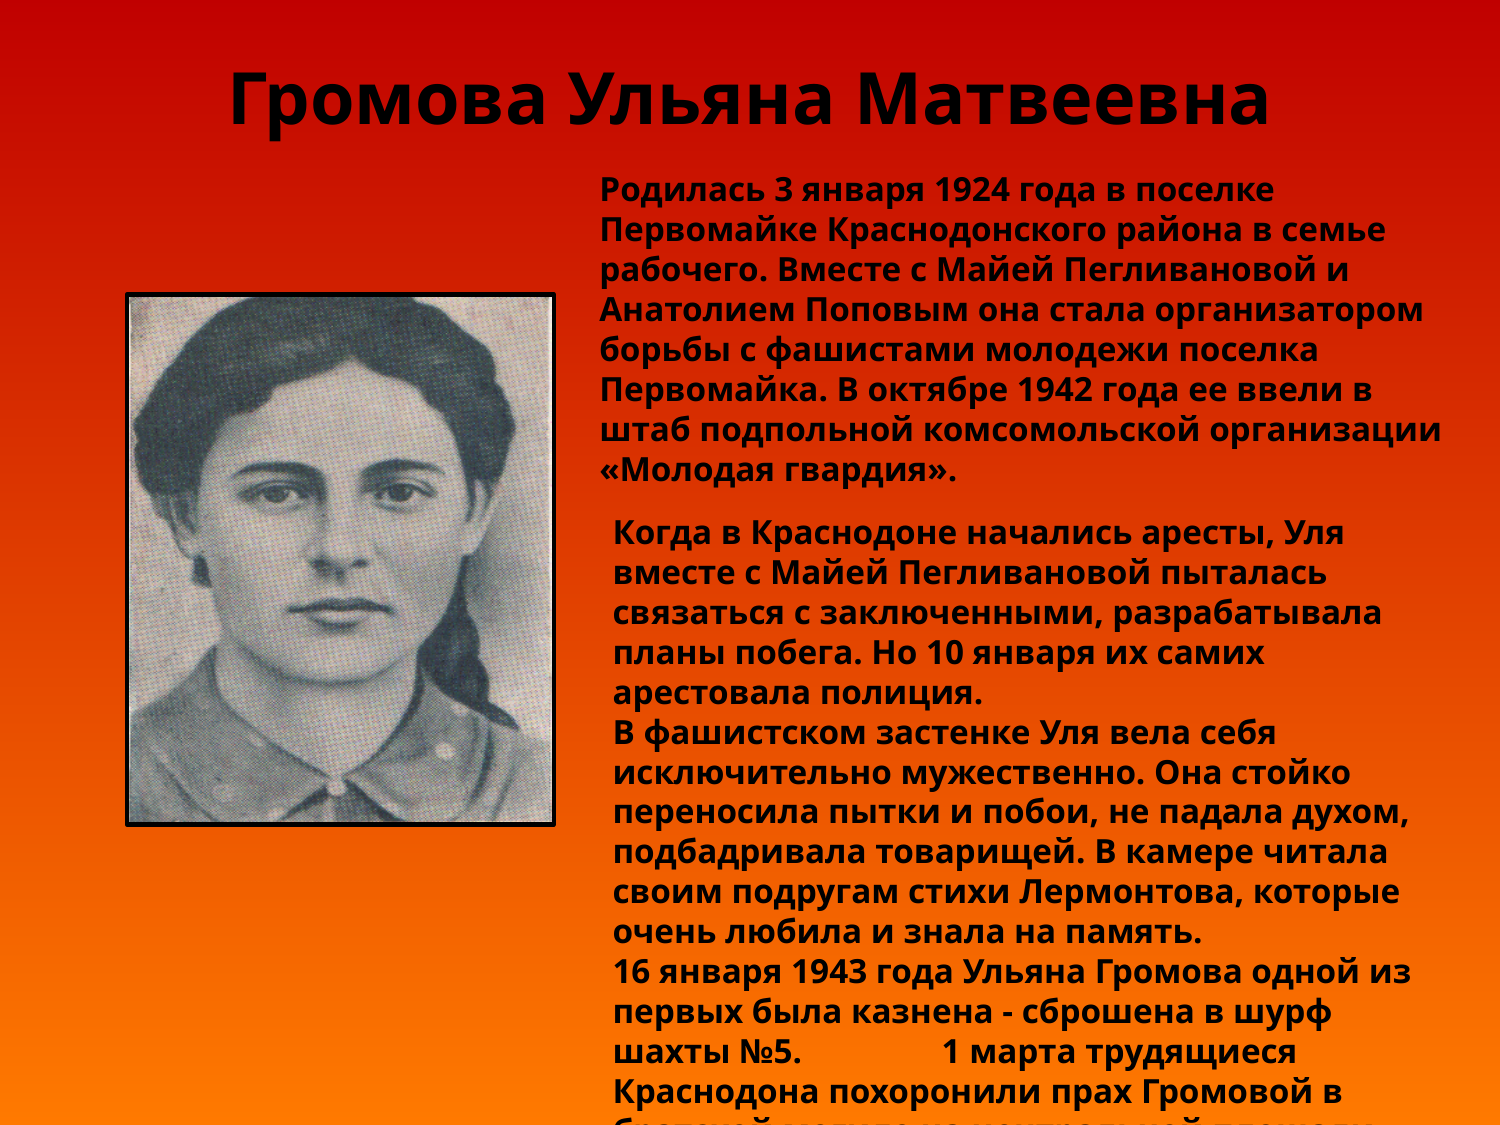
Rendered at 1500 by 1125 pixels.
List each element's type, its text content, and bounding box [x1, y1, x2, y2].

text_box Когда в Краснодоне начались аресты, Уля вместе с Майей Пегливановой пыталась связаться с заключенными, разрабатывала планы побега. Но 10 января их самих арестовала полиция. В фашистском застенке Уля вела себя исключительно мужественно. Она стойко переносила пытки и побои, не падала духом, подбадривала товарищей. В камере читала своим подругам стихи Лермонтова, которые очень любила и знала на память. 16 января 1943 года Ульяна Громова одной из первых была казнена - сброшена в шурф шахты №5. 1 марта трудящиеся Краснодона похоронили прах Громовой в братской могиле на центральной площади города. [597, 503, 1454, 1125]
title Громова Ульяна Матвеевна [75, 45, 1425, 233]
text_box Родилась 3 января 1924 года в поселке Первомайке Краснодонского района в семье рабочего. Вместе с Майей Пегливановой и Анатолием Поповым она стала организатором борьбы с фашистами молодежи поселка Первомайка. В октябре 1942 года ее ввели в штаб подпольной комсомольской организации «Молодая гвардия». [584, 160, 1459, 495]
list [128, 296, 553, 823]
